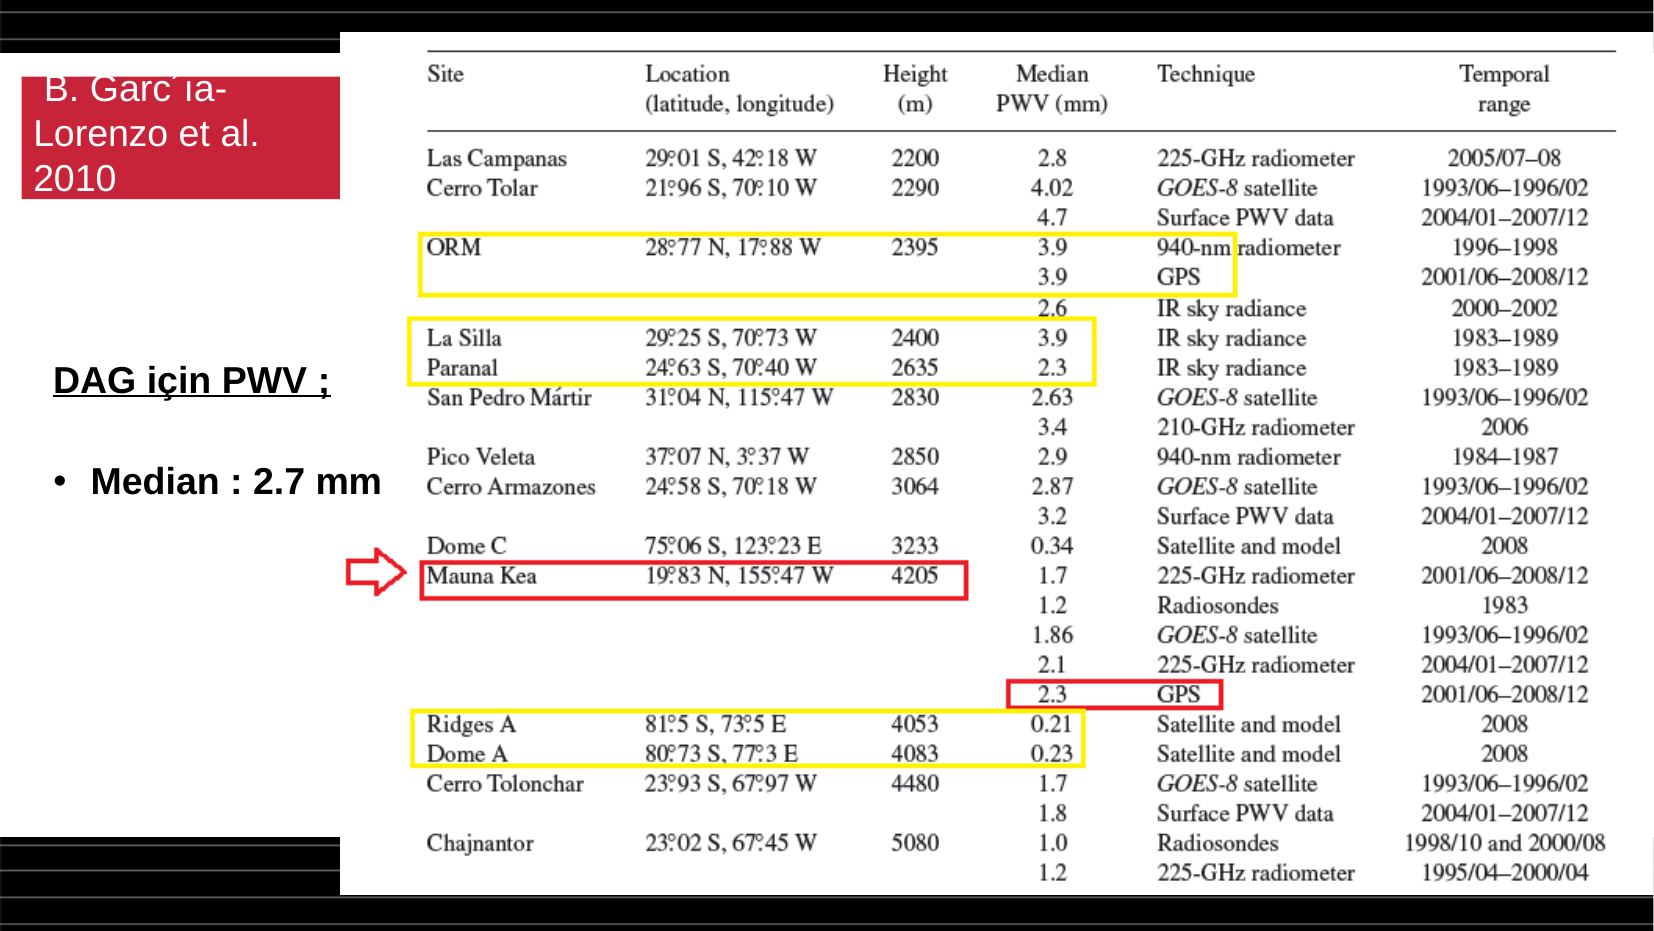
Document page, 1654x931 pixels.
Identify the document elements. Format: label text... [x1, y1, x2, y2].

text_box DAG için PWV ; Median : 2.7 mm [0, 353, 335, 543]
picture [0, 0, 1654, 931]
text_box B. Garc´ıa-Lorenzo et al. 2010 [21, 76, 335, 200]
